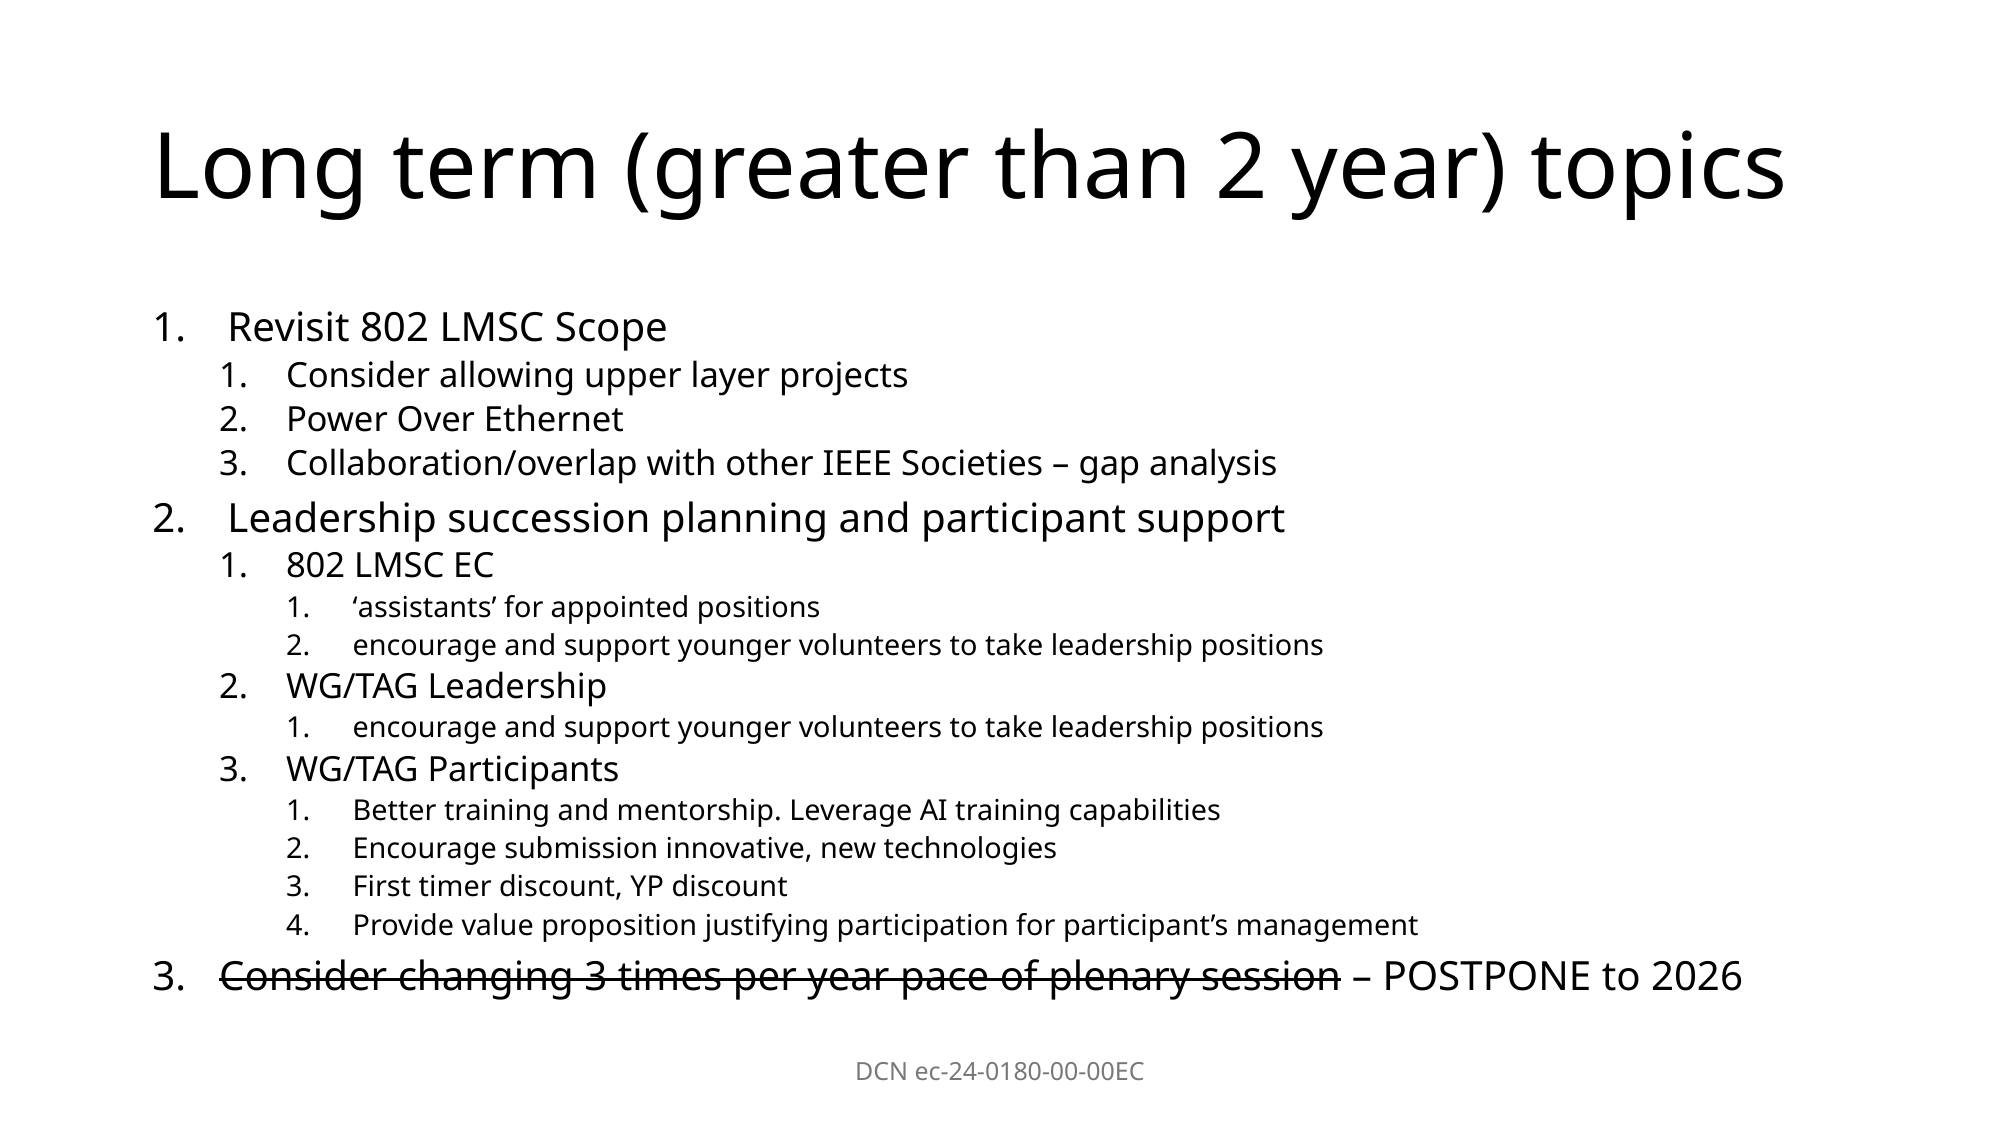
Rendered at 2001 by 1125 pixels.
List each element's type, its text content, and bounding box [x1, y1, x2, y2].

list Revisit 802 LMSC Scope Consider allowing upper layer projects Power Over Ethernet Collaboration/overlap with other IEEE Societies – gap analysis Leadership succession planning and participant support 802 LMSC EC ‘assistants’ for appointed positions encourage and support younger volunteers to take leadership positions WG/TAG Leadership encourage and support younger volunteers to take leadership positions WG/TAG Participants Better training and mentorship. Leverage AI training capabilities Encourage submission innovative, new technologies First timer discount, YP discount Provide value proposition justifying participation for participant’s management Consider changing 3 times per year pace of plenary session – POSTPONE to 2026 [137, 299, 1863, 1014]
footer DCN ec-24-0180-00-00EC [662, 1042, 1338, 1103]
title Long term (greater than 2 year) topics [137, 59, 1863, 278]
